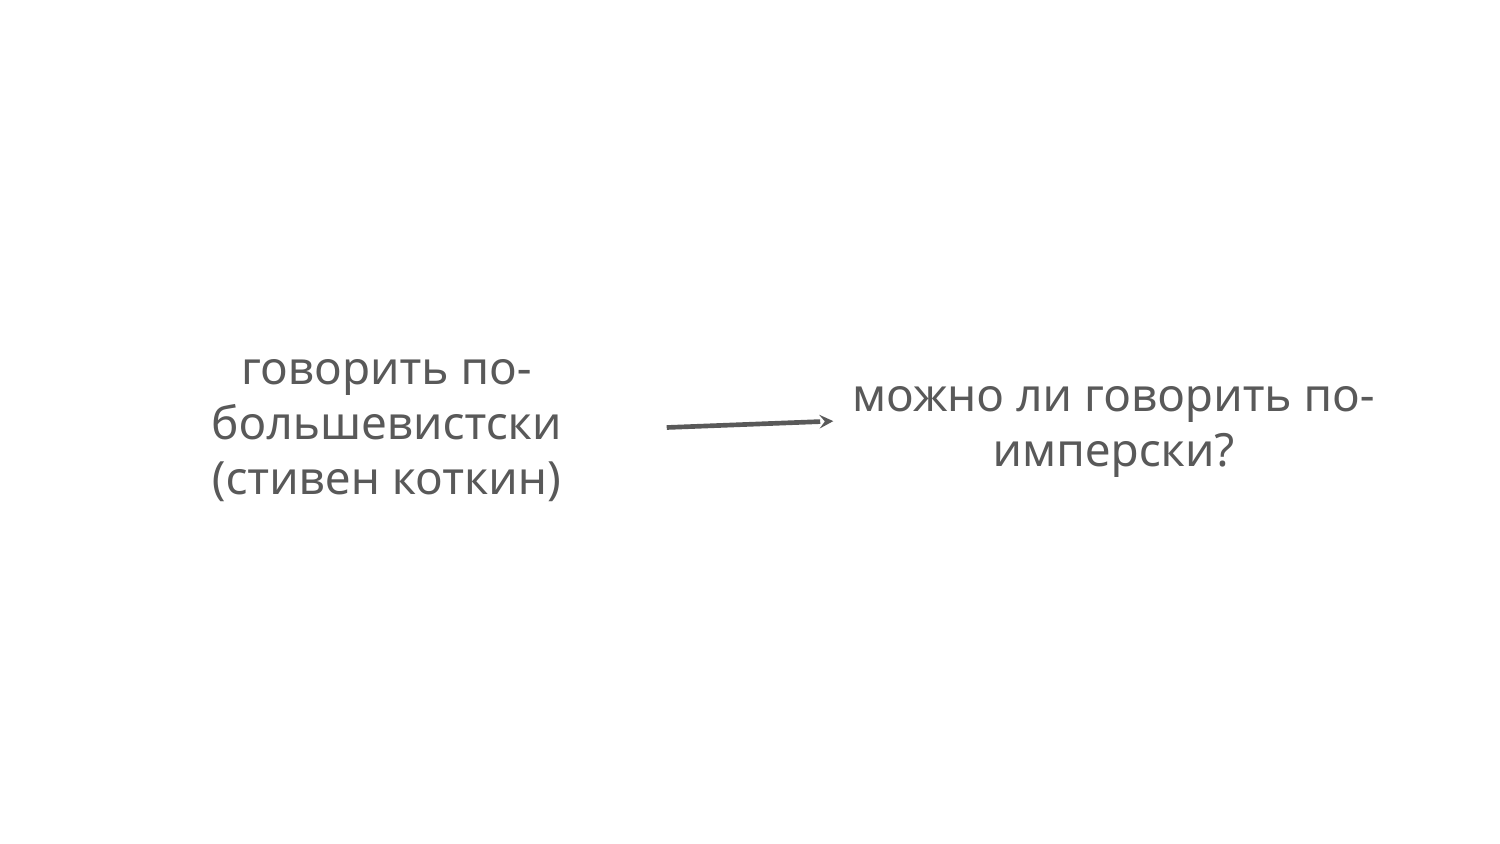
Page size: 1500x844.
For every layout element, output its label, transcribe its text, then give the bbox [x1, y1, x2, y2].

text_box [666, 421, 834, 428]
text_box можно ли говорить по-имперски? [833, 351, 1394, 492]
text_box говорить по-большевистски (стивен коткин) [106, 323, 667, 519]
